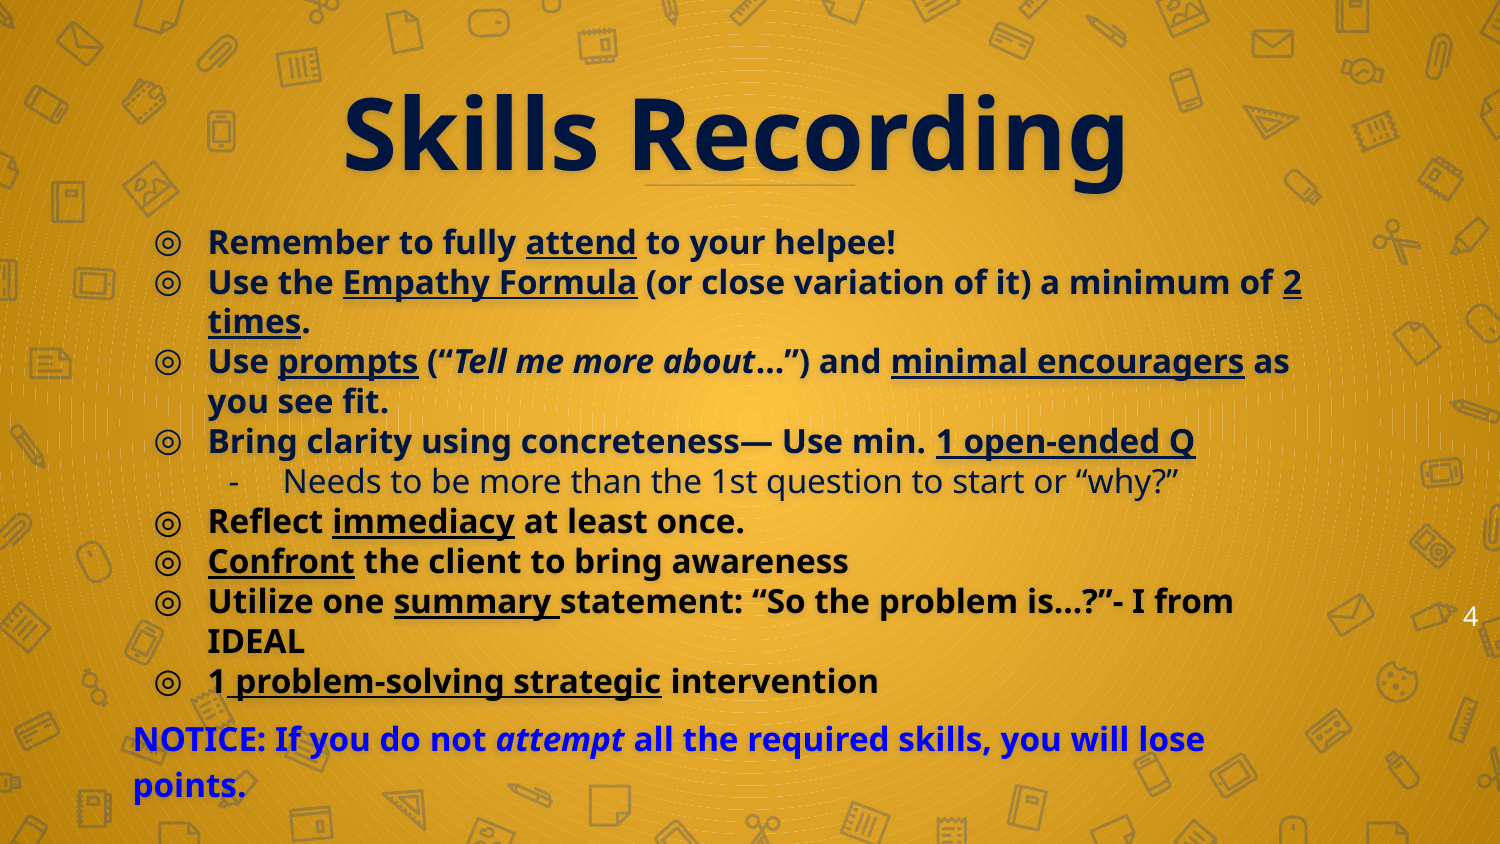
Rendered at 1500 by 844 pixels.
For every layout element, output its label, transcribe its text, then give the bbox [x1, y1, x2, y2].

slide_number 4 [1403, 584, 1494, 633]
list Remember to fully attend to your helpee! Use the Empathy Formula (or close variation of it) a minimum of 2 times. Use prompts (“Tell me more about…”) and minimal encouragers as you see fit. Bring clarity using concreteness— Use min. 1 open-ended Q Needs to be more than the 1st question to start or “why?” Reflect immediacy at least once. Confront the client to bring awareness Utilize one summary statement: “So the problem is…?”- I from IDEAL 1 problem-solving strategic intervention NOTICE: If you do not attempt all the required skills, you will lose points. [117, 205, 1329, 663]
title Skills Recording [171, 100, 1329, 205]
